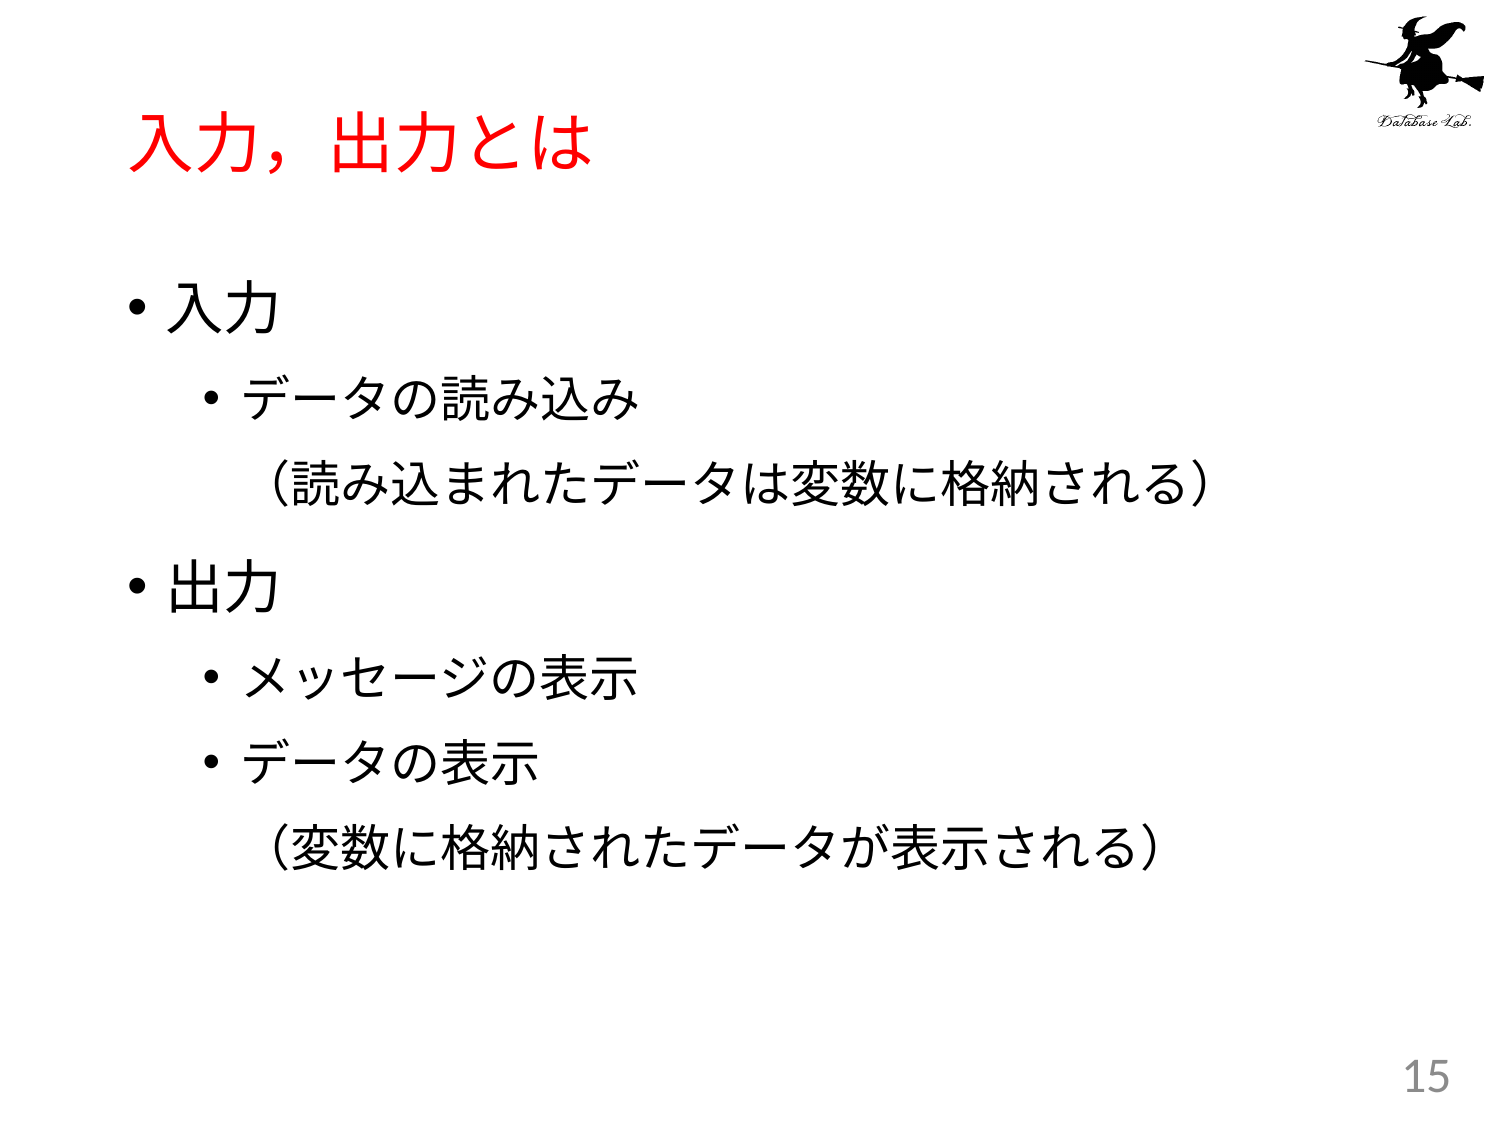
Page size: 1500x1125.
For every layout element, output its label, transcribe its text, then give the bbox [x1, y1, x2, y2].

slide_number 15 [1129, 1042, 1467, 1103]
list 入力 データの読み込み （読み込まれたデータは変数に格納される） 出力 メッセージの表示 データの表示 （変数に格納されたデータが表示される） [112, 246, 1388, 1009]
picture [1362, 14, 1486, 130]
title 入力，出力とは [112, 52, 1388, 241]
